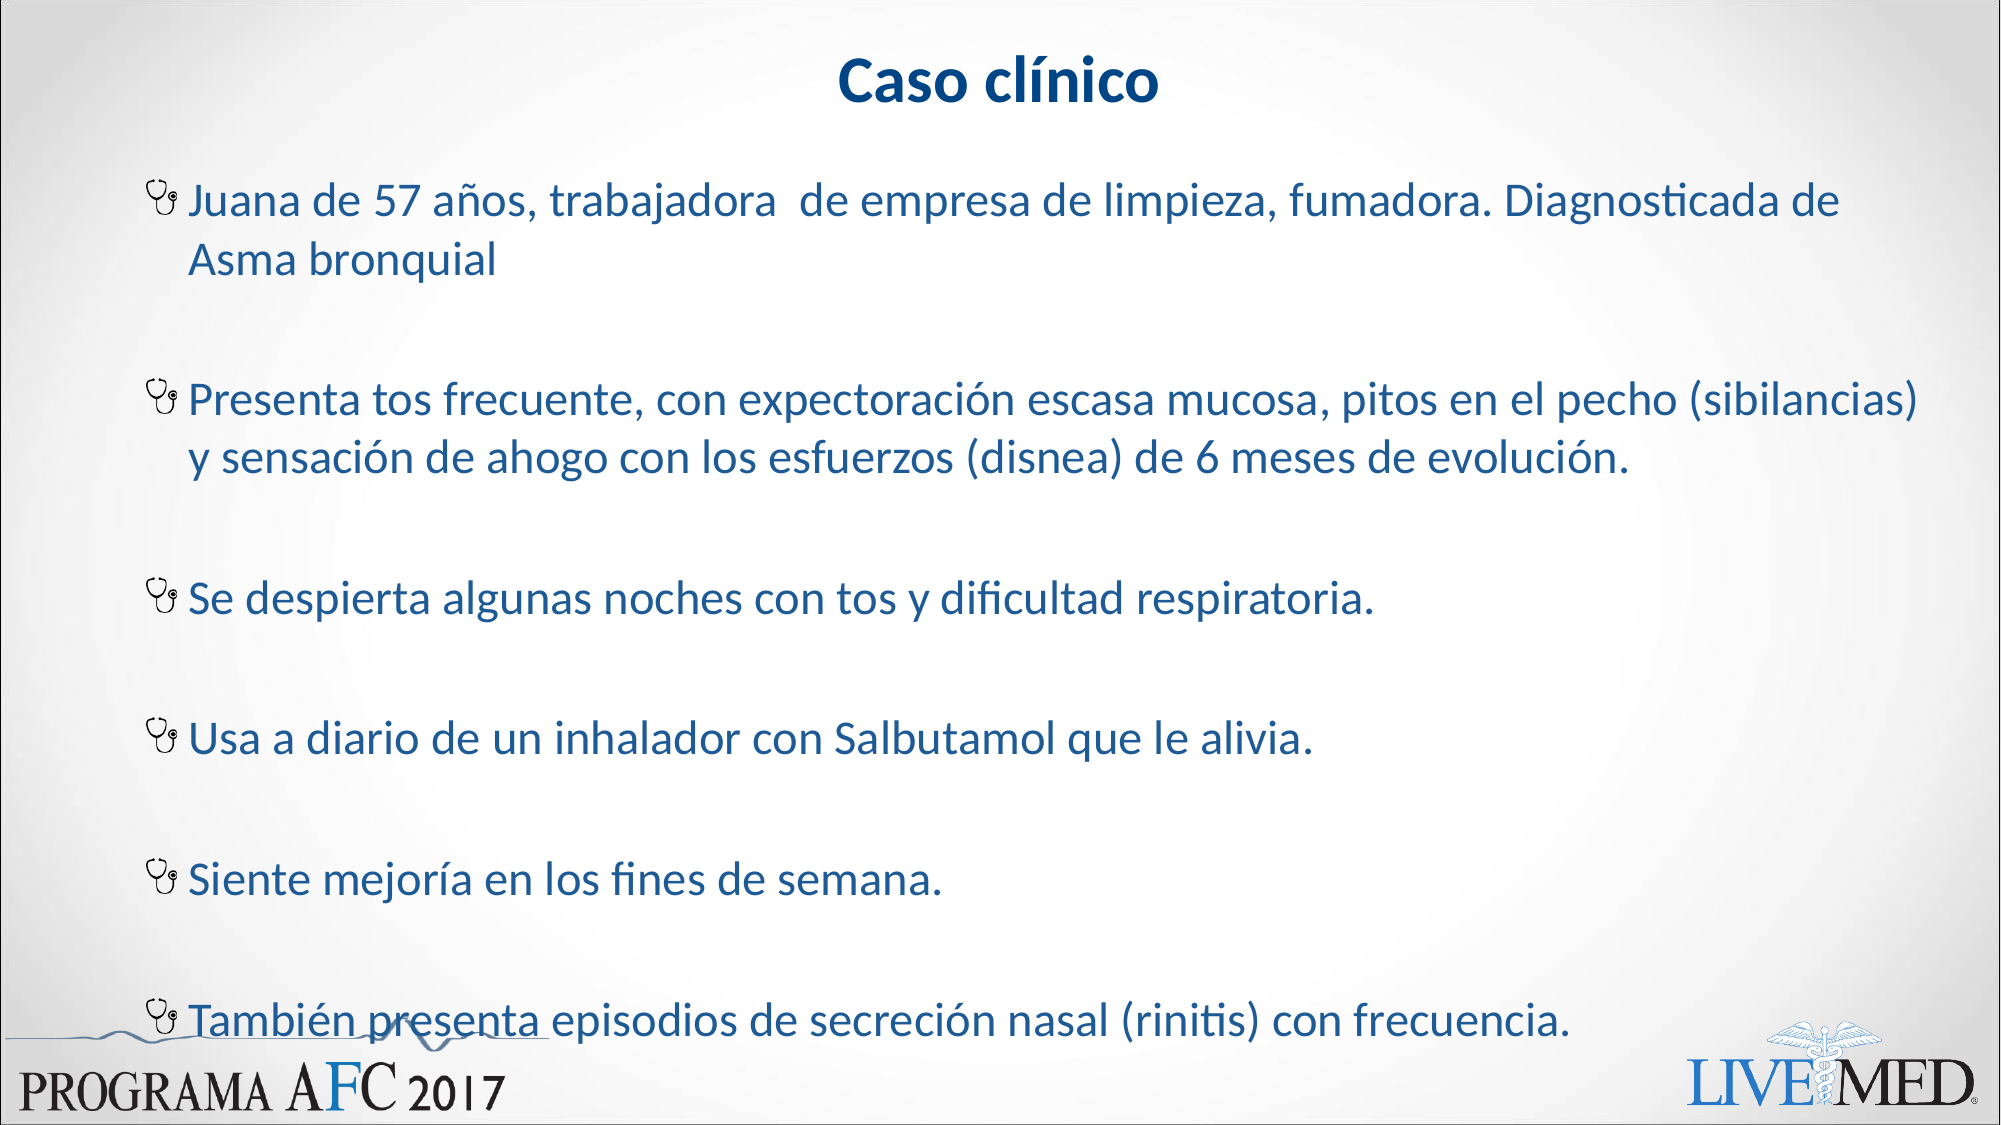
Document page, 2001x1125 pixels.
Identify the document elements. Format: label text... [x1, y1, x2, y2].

list Juana de 57 años, trabajadora de empresa de limpieza, fumadora. Diagnosticada de Asma bronquial Presenta tos frecuente, con expectoración escasa mucosa, pitos en el pecho (sibilancias) y sensación de ahogo con los esfuerzos (disnea) de 6 meses de evolución. Se despierta algunas noches con tos y dificultad respiratoria. Usa a diario de un inhalador con Salbutamol que le alivia. Siente mejoría en los fines de semana. También presenta episodios de secreción nasal (rinitis) con frecuencia. [45, 160, 1945, 1059]
picture [0, 0, 2001, 1125]
title Caso clínico [99, 26, 1900, 126]
